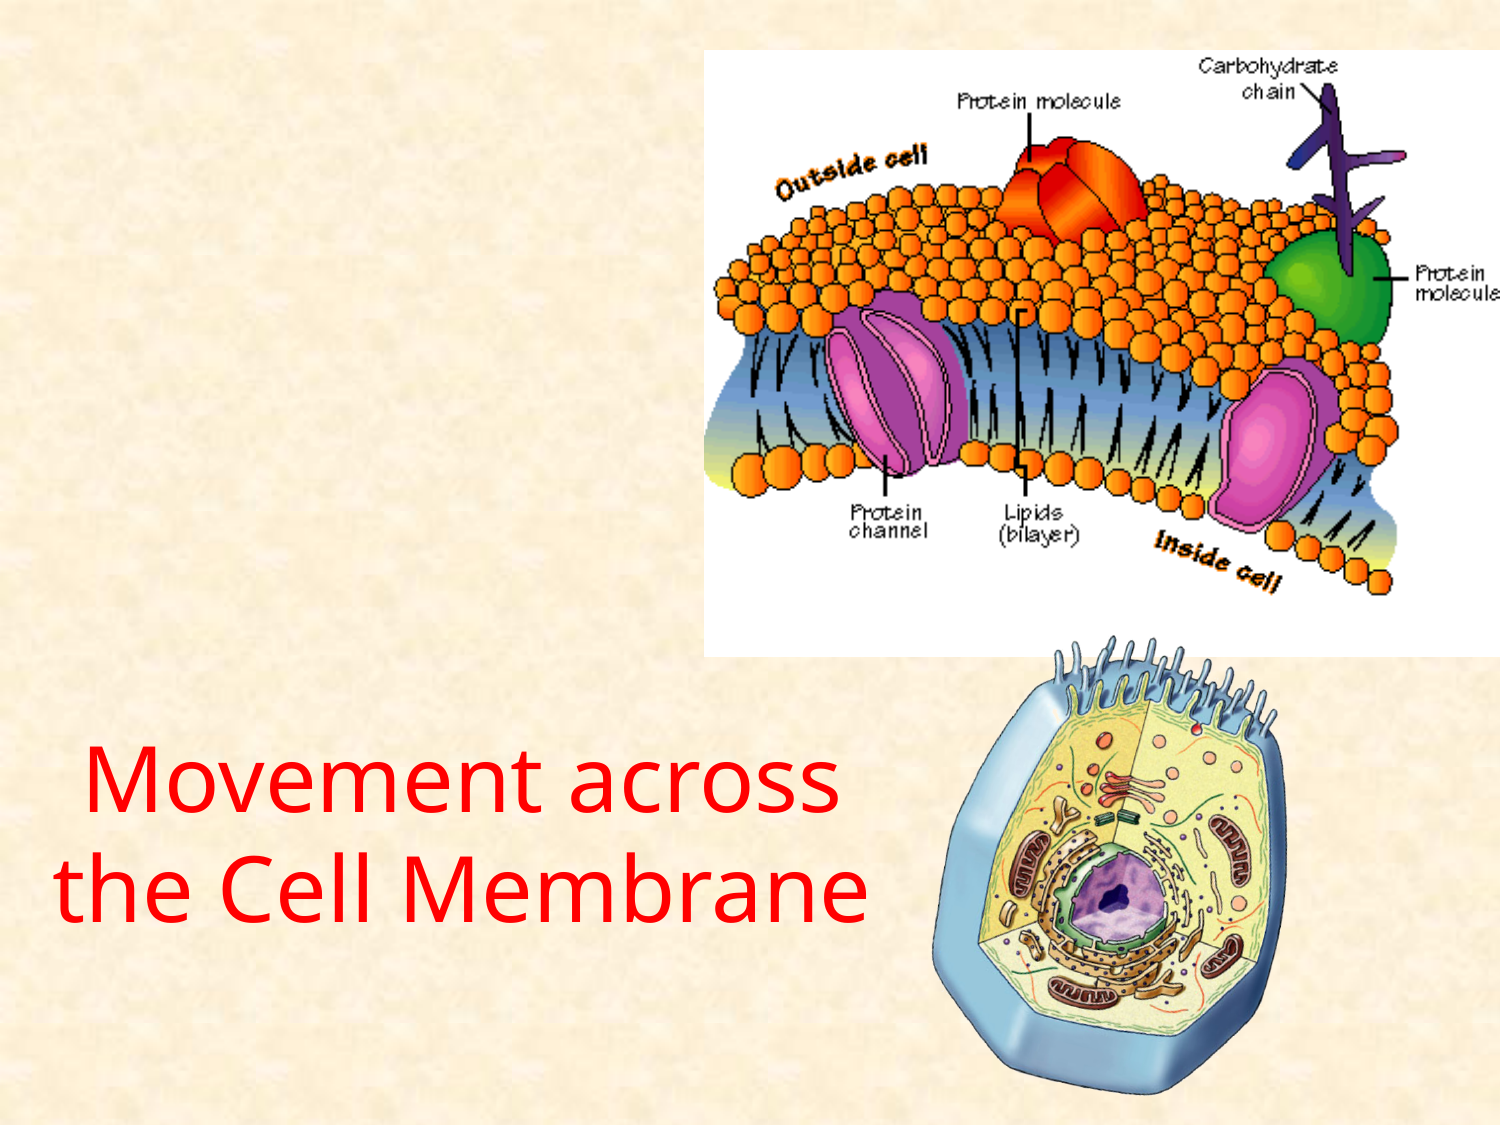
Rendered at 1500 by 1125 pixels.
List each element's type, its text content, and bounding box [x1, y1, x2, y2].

picture [0, 0, 1500, 1125]
title Movement across the Cell Membrane [37, 750, 888, 1021]
